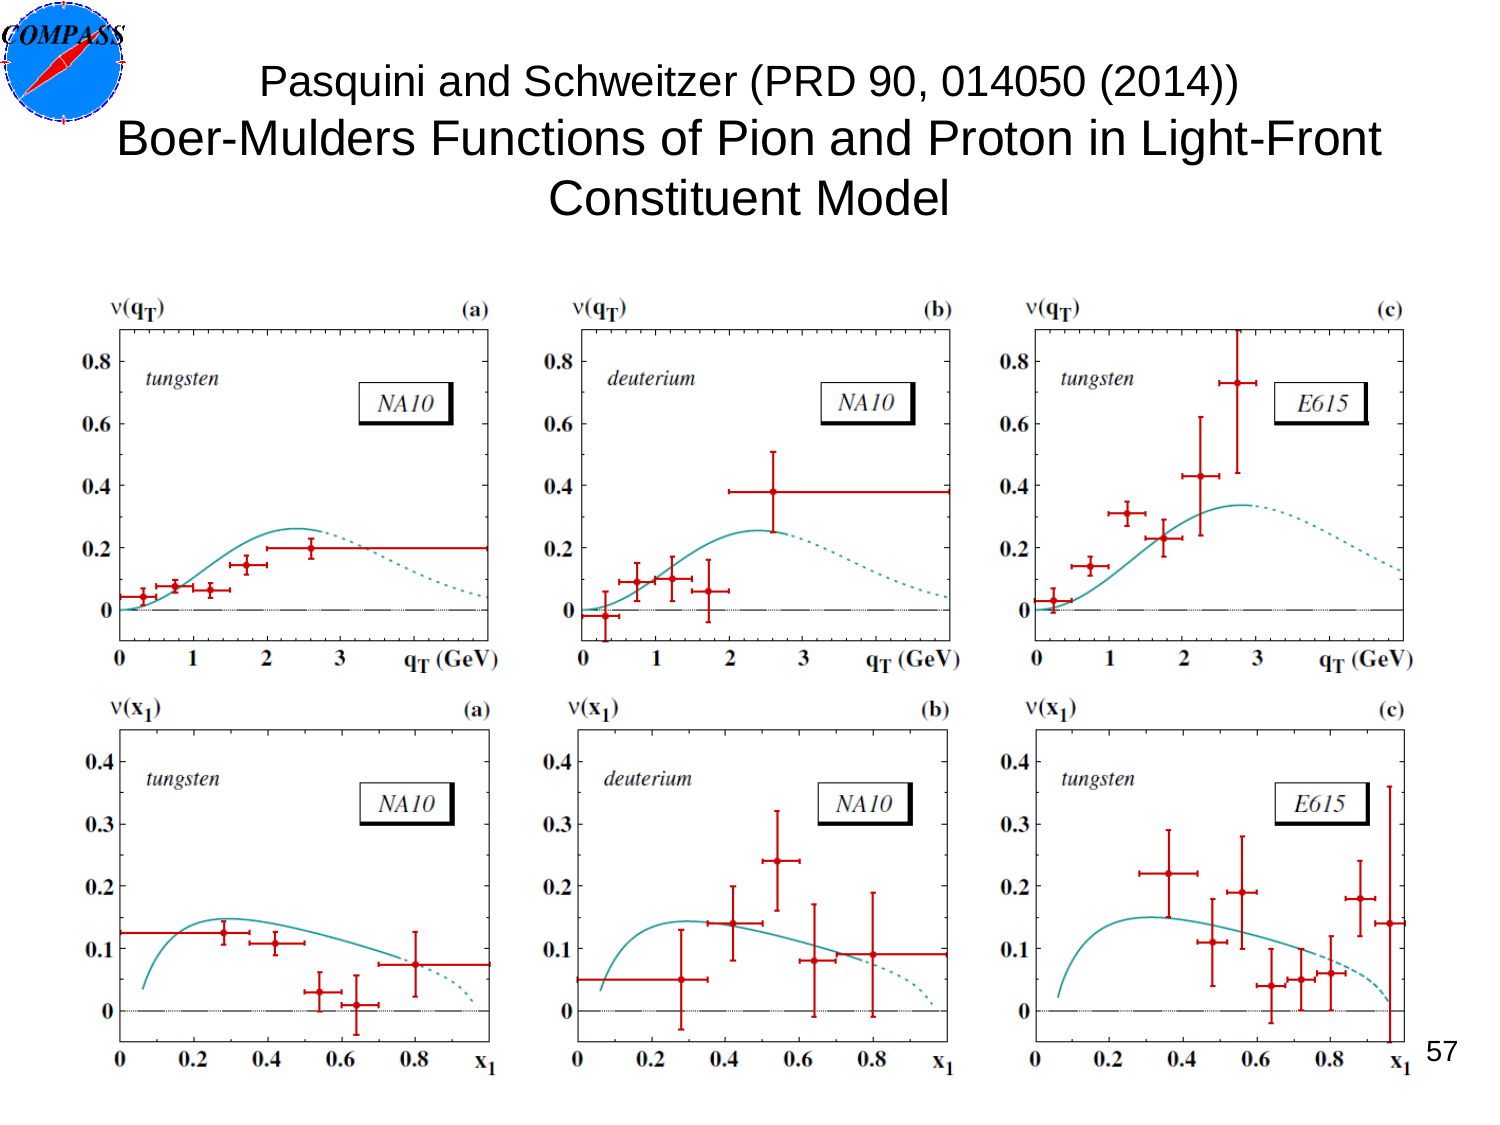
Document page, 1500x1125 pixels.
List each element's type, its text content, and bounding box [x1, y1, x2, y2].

picture [74, 688, 1426, 1089]
title Pasquini and Schweitzer (PRD 90, 014050 (2014)) Boer-Mulders Functions of Pion and Proton in Light-Front Constituent Model [74, 44, 1426, 233]
slide_number 57 [1123, 1024, 1474, 1103]
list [74, 290, 1426, 688]
picture [0, 1, 126, 125]
